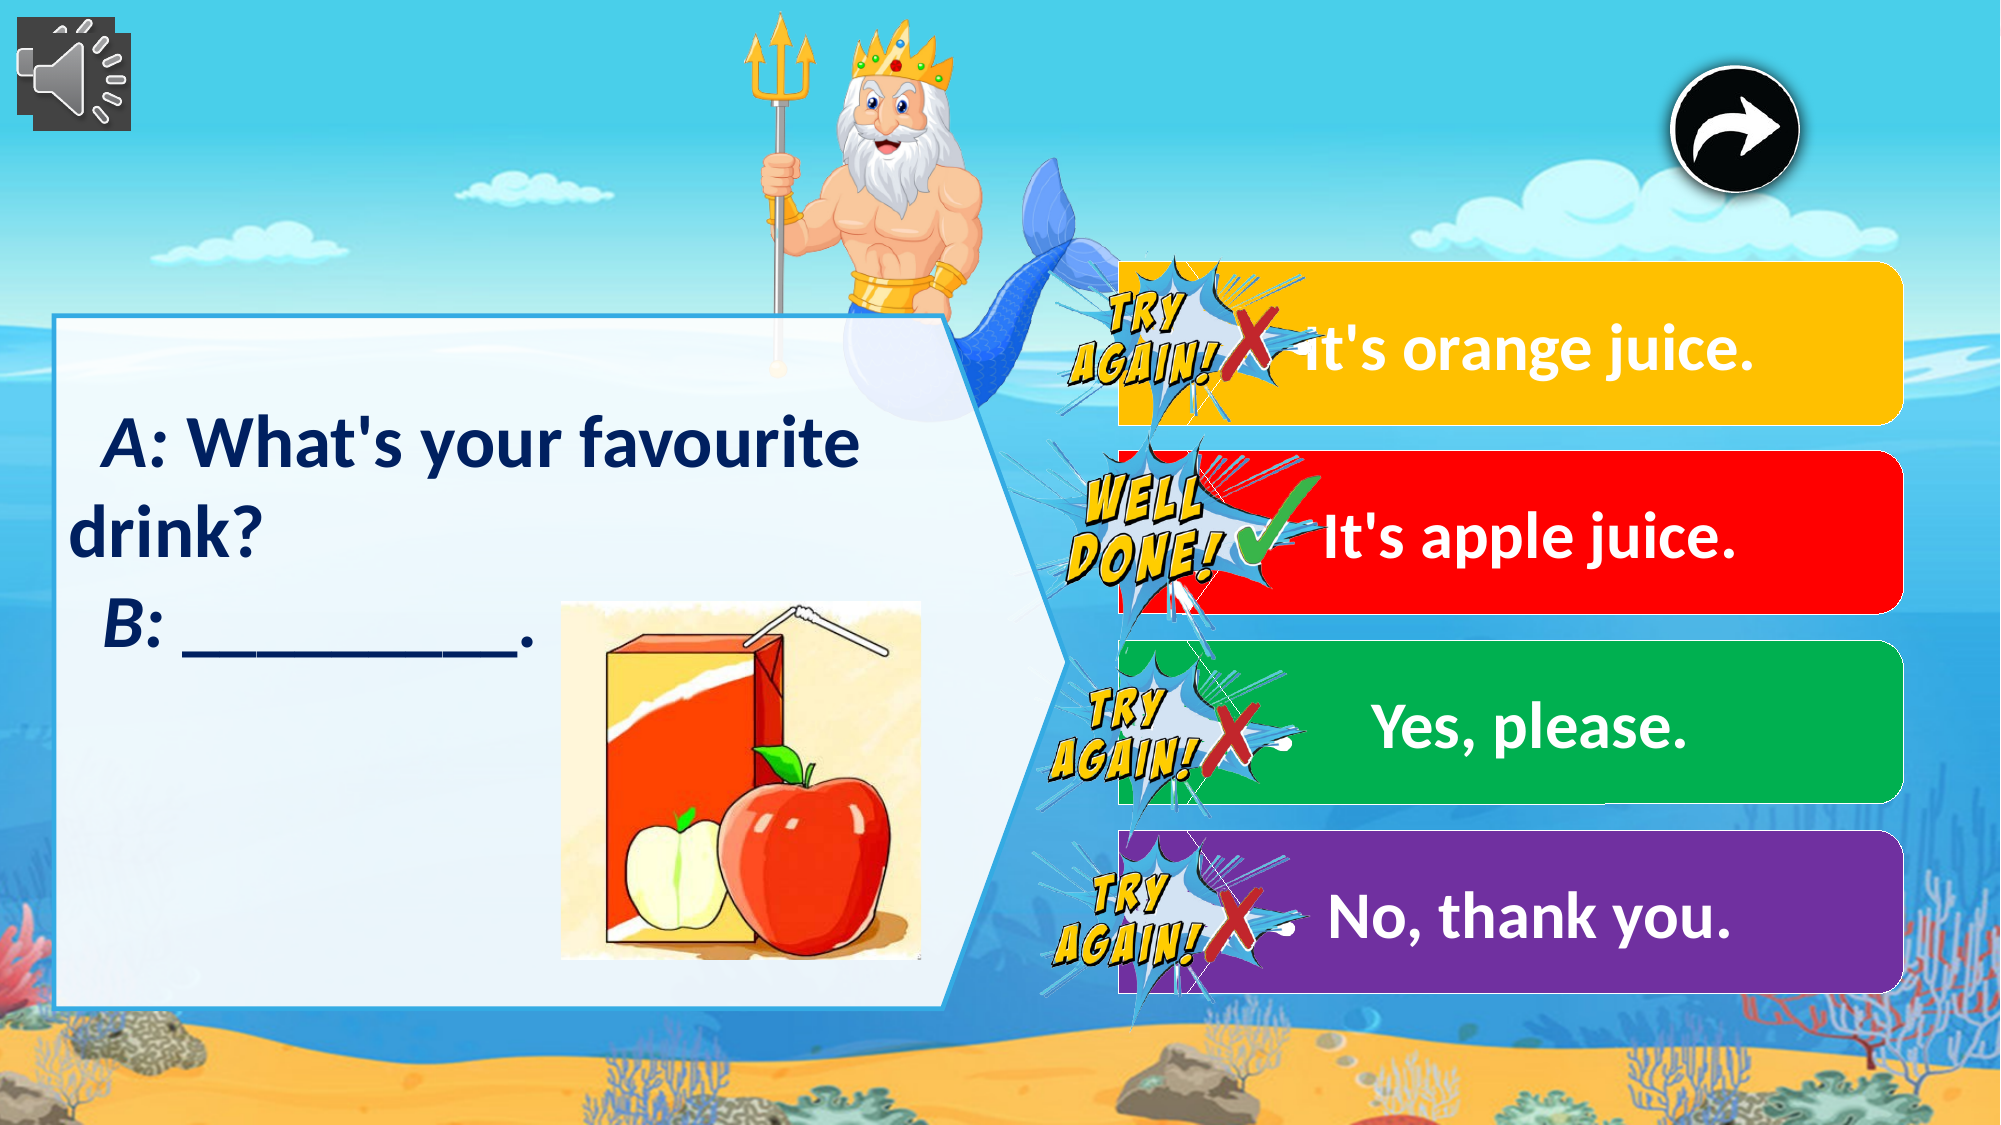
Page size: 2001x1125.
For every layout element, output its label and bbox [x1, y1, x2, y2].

text_box [1327, 261, 1904, 426]
text_box [1329, 449, 1904, 615]
text_box [1308, 640, 1904, 805]
picture [0, 0, 2001, 1125]
text_box [1308, 830, 1904, 994]
